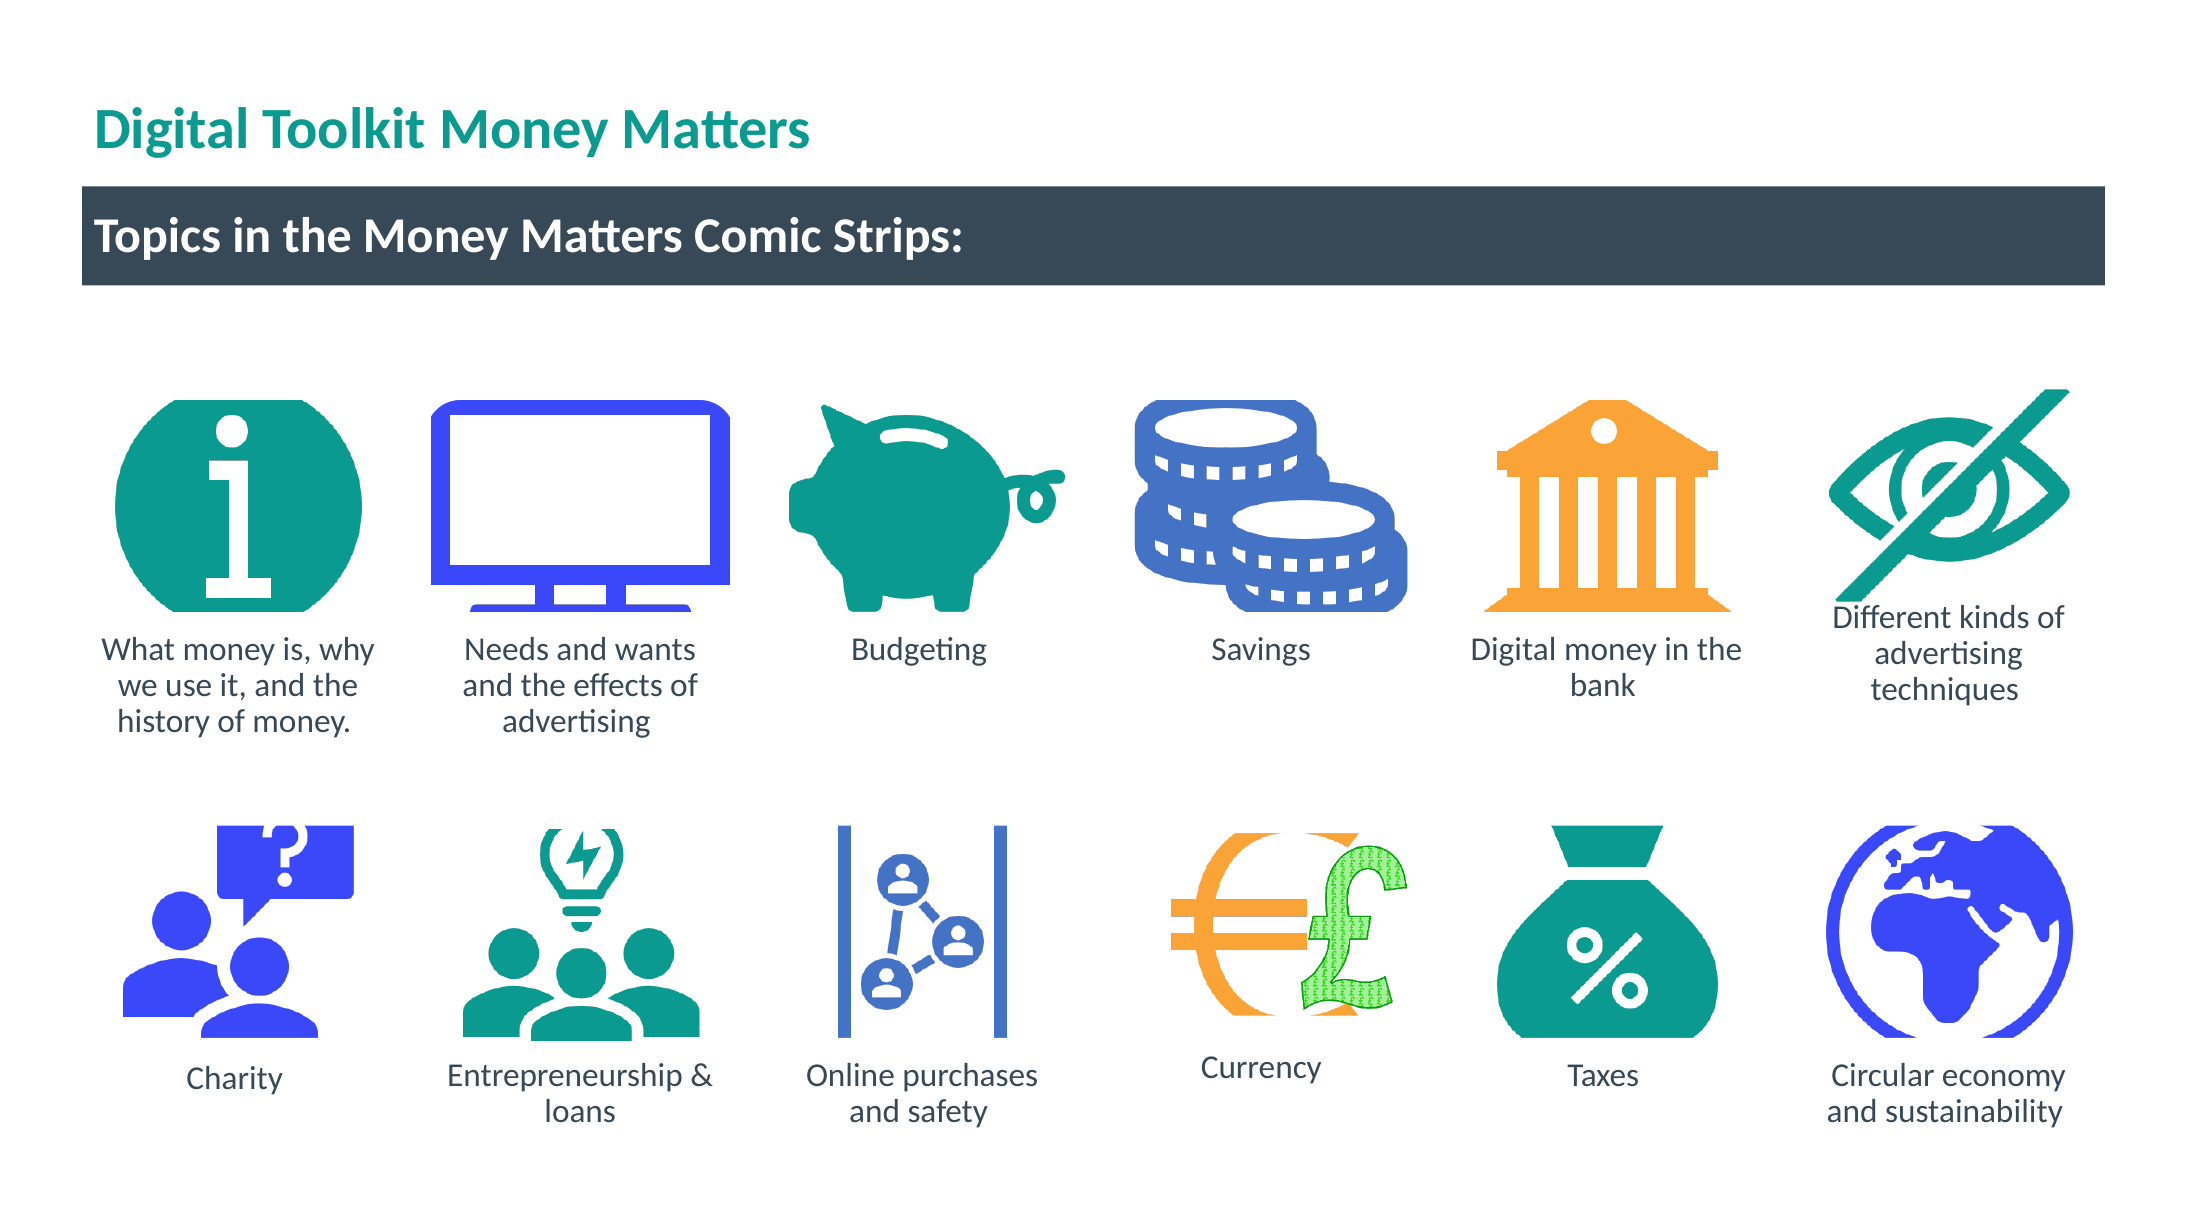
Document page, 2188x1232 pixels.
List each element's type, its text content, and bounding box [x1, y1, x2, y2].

picture [1262, 836, 1445, 1019]
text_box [81, 282, 2105, 1207]
title Digital Toolkit Money Matters [82, 70, 2106, 189]
list Topics in the Money Matters Comic Strips: [82, 186, 2105, 282]
